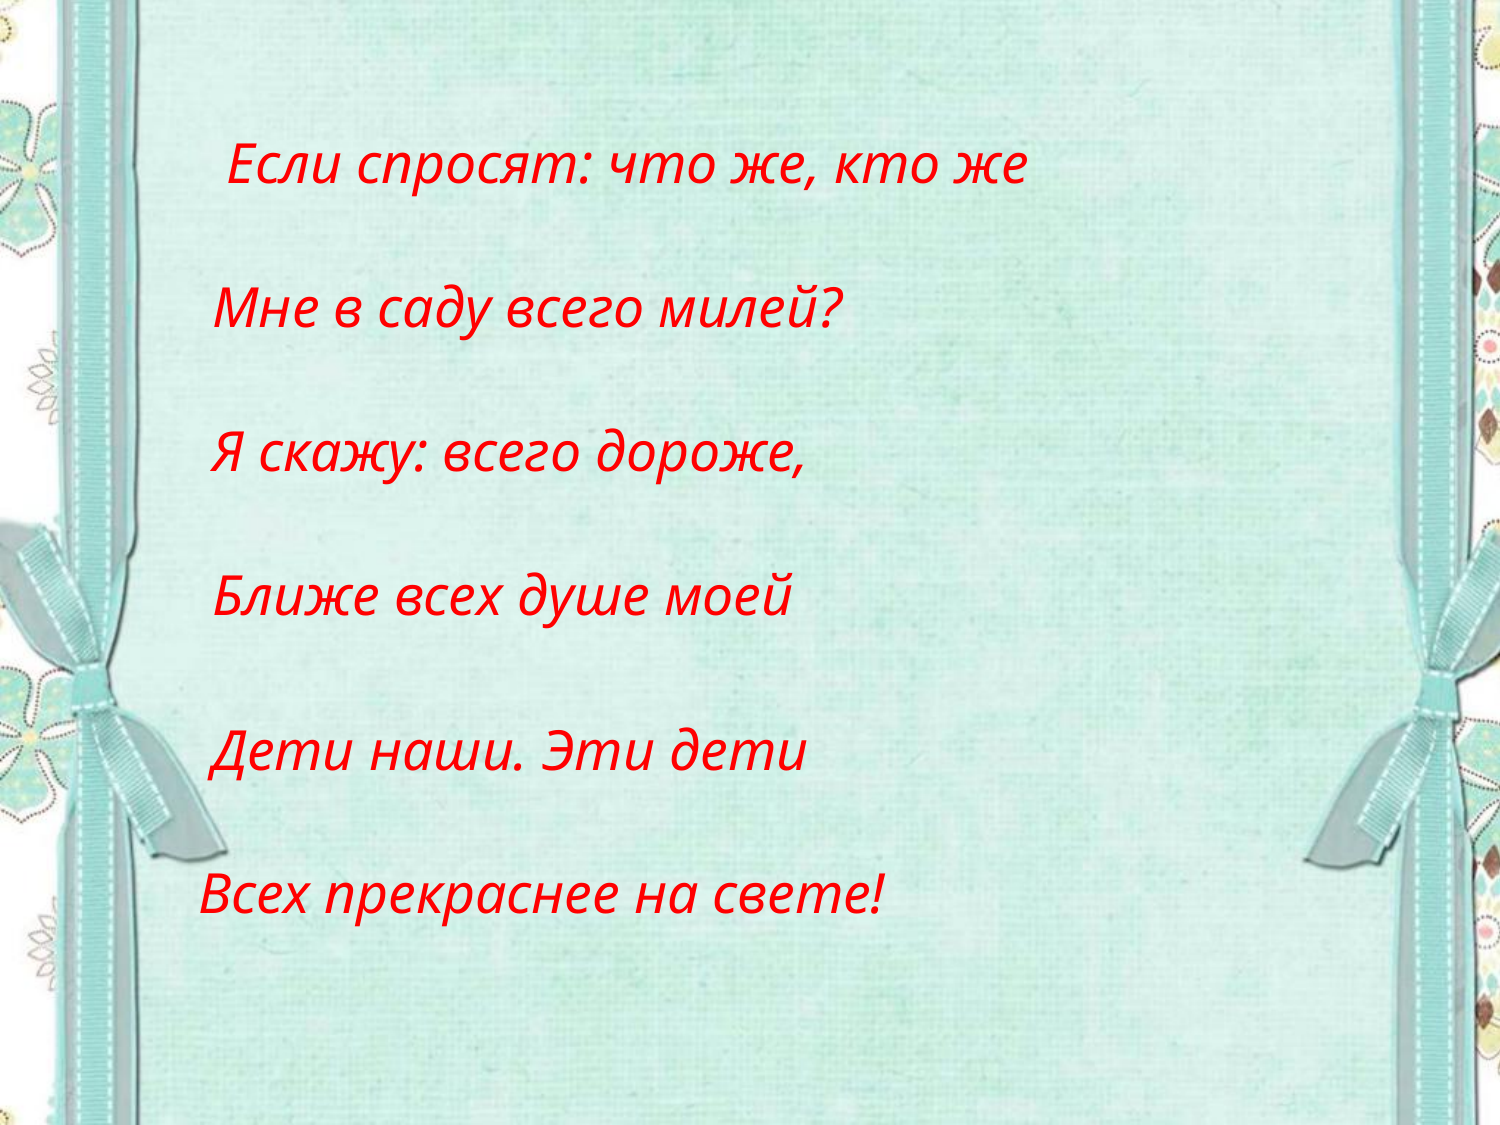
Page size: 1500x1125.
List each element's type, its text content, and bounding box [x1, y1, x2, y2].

picture [0, 0, 1500, 1125]
list Если спросят: что же, кто же Мне в саду всего милей? Я скажу: всего дороже, Ближе всех душе моей Дети наши. Эти дети Всех прекраснее на свете! [140, 35, 1395, 1005]
